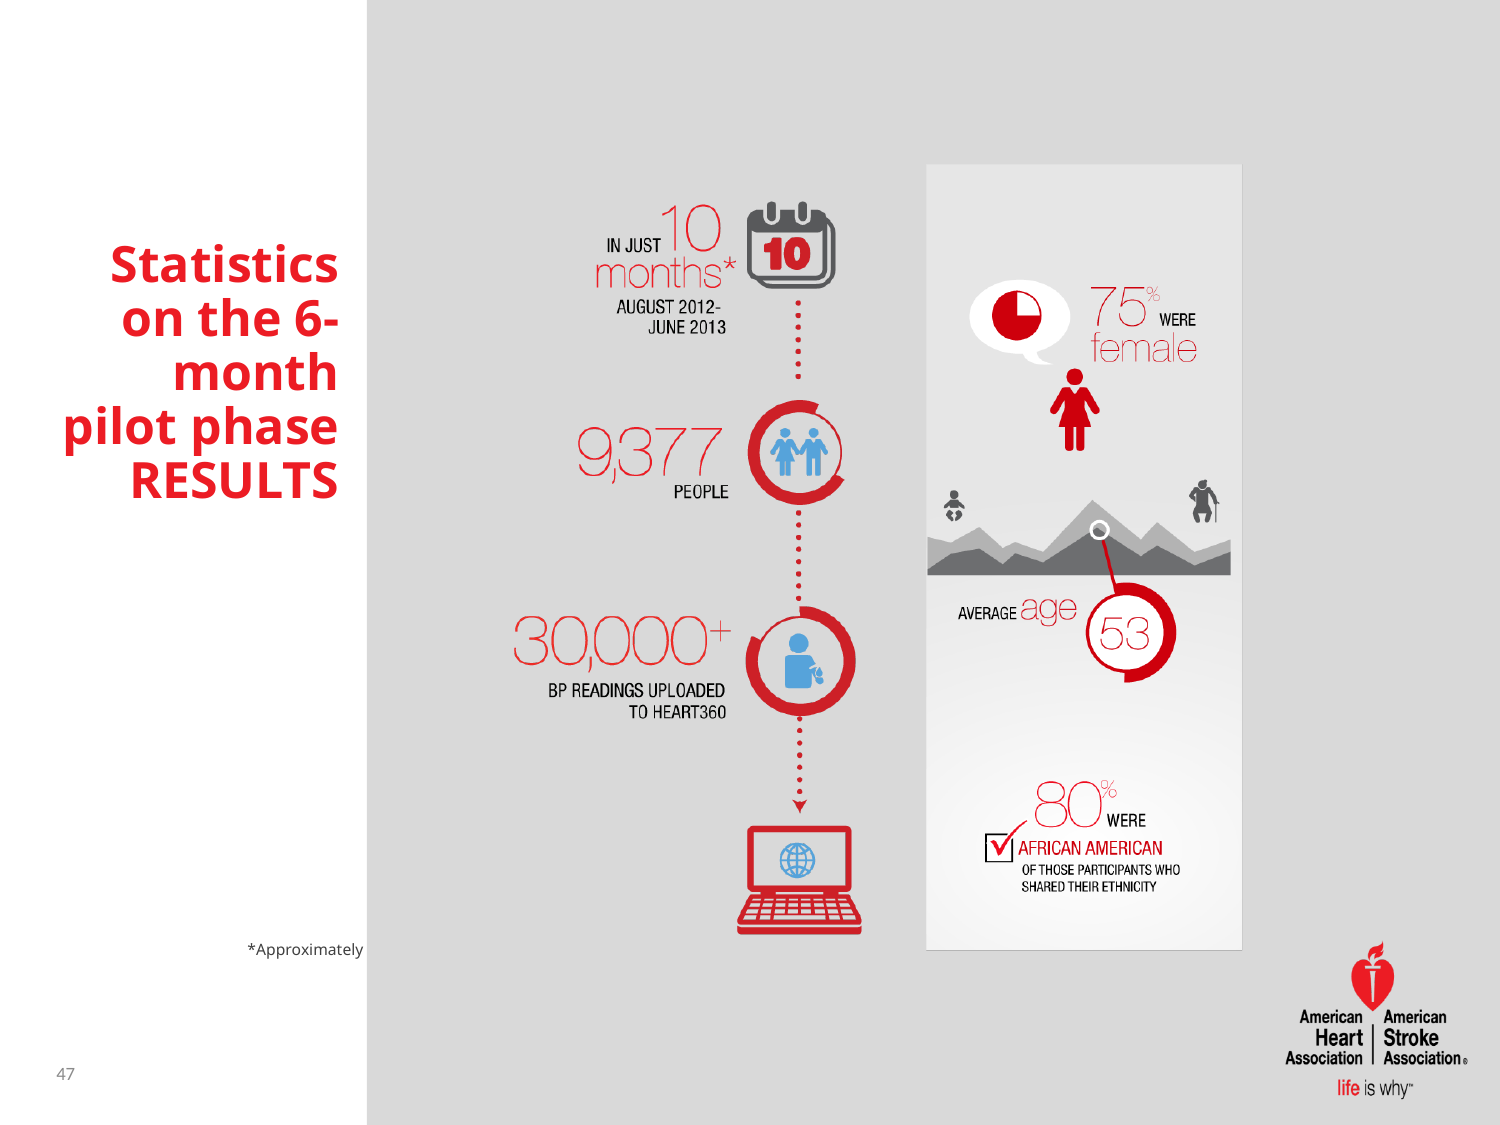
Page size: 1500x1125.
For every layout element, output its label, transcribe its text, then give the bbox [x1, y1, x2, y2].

text_box *Approximately [241, 932, 1063, 967]
picture [375, 160, 1500, 1125]
title Statistics on the 6-month pilot phase RESULTS [41, 221, 355, 527]
slide_number 47 [41, 1042, 379, 1103]
